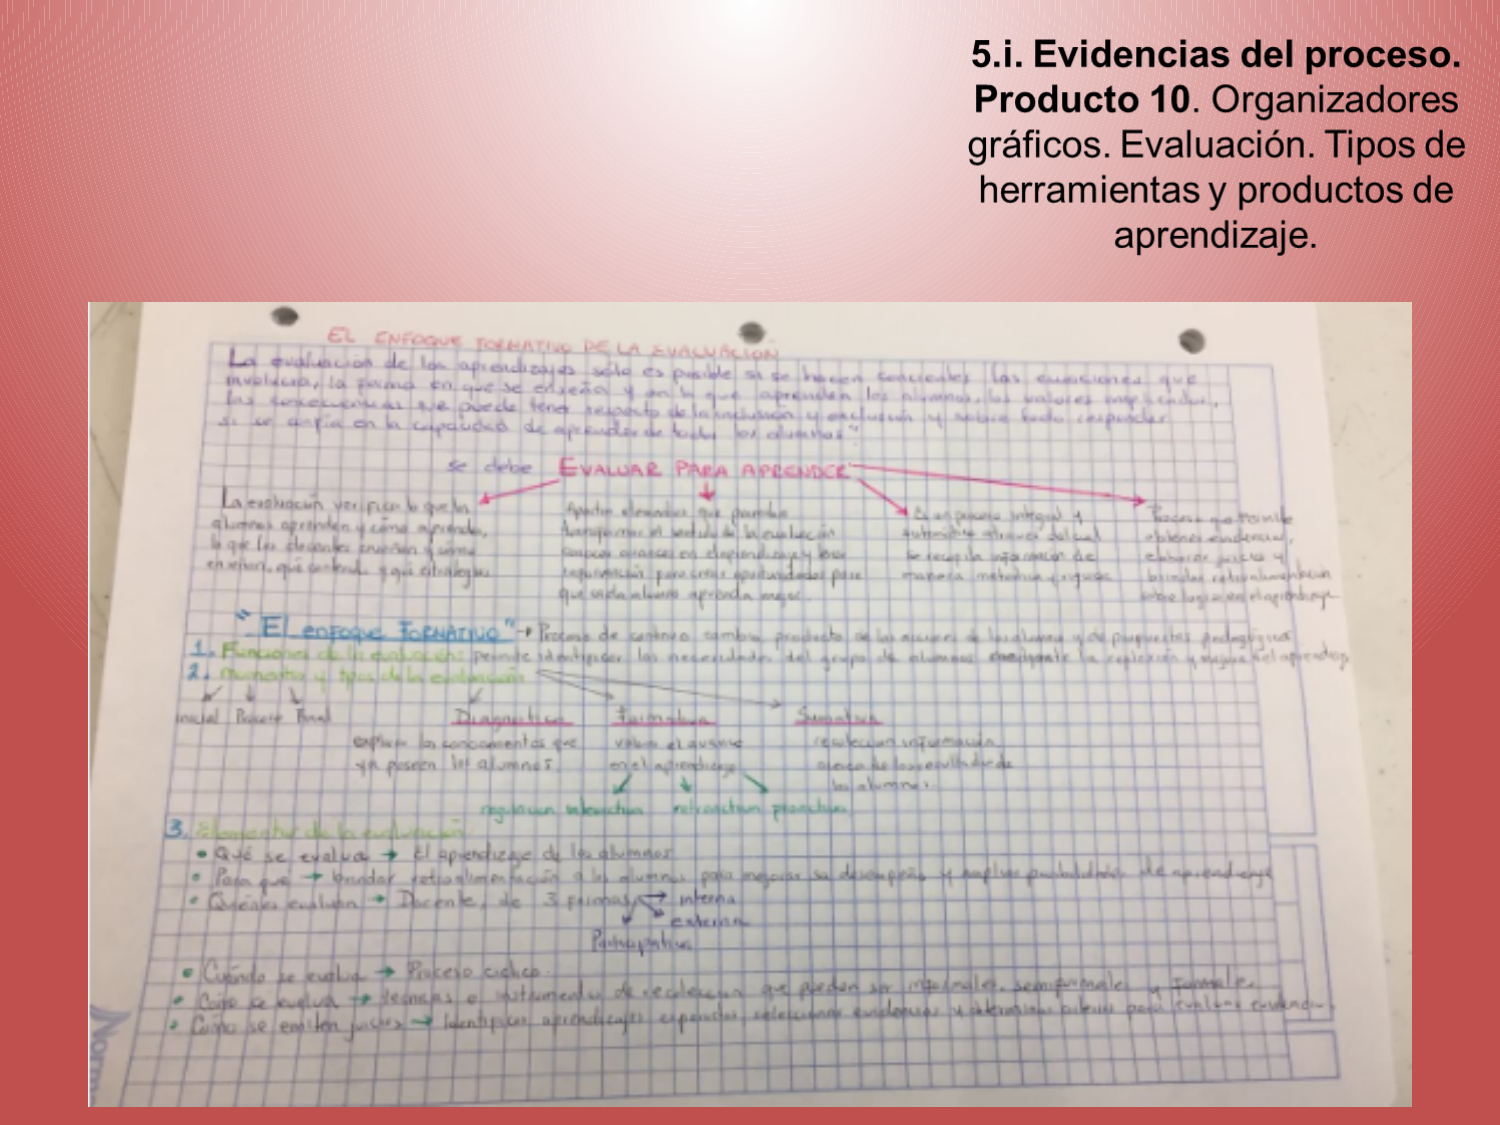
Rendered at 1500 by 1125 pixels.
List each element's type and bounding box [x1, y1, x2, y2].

picture [88, 302, 1412, 1107]
picture [944, 18, 1500, 280]
